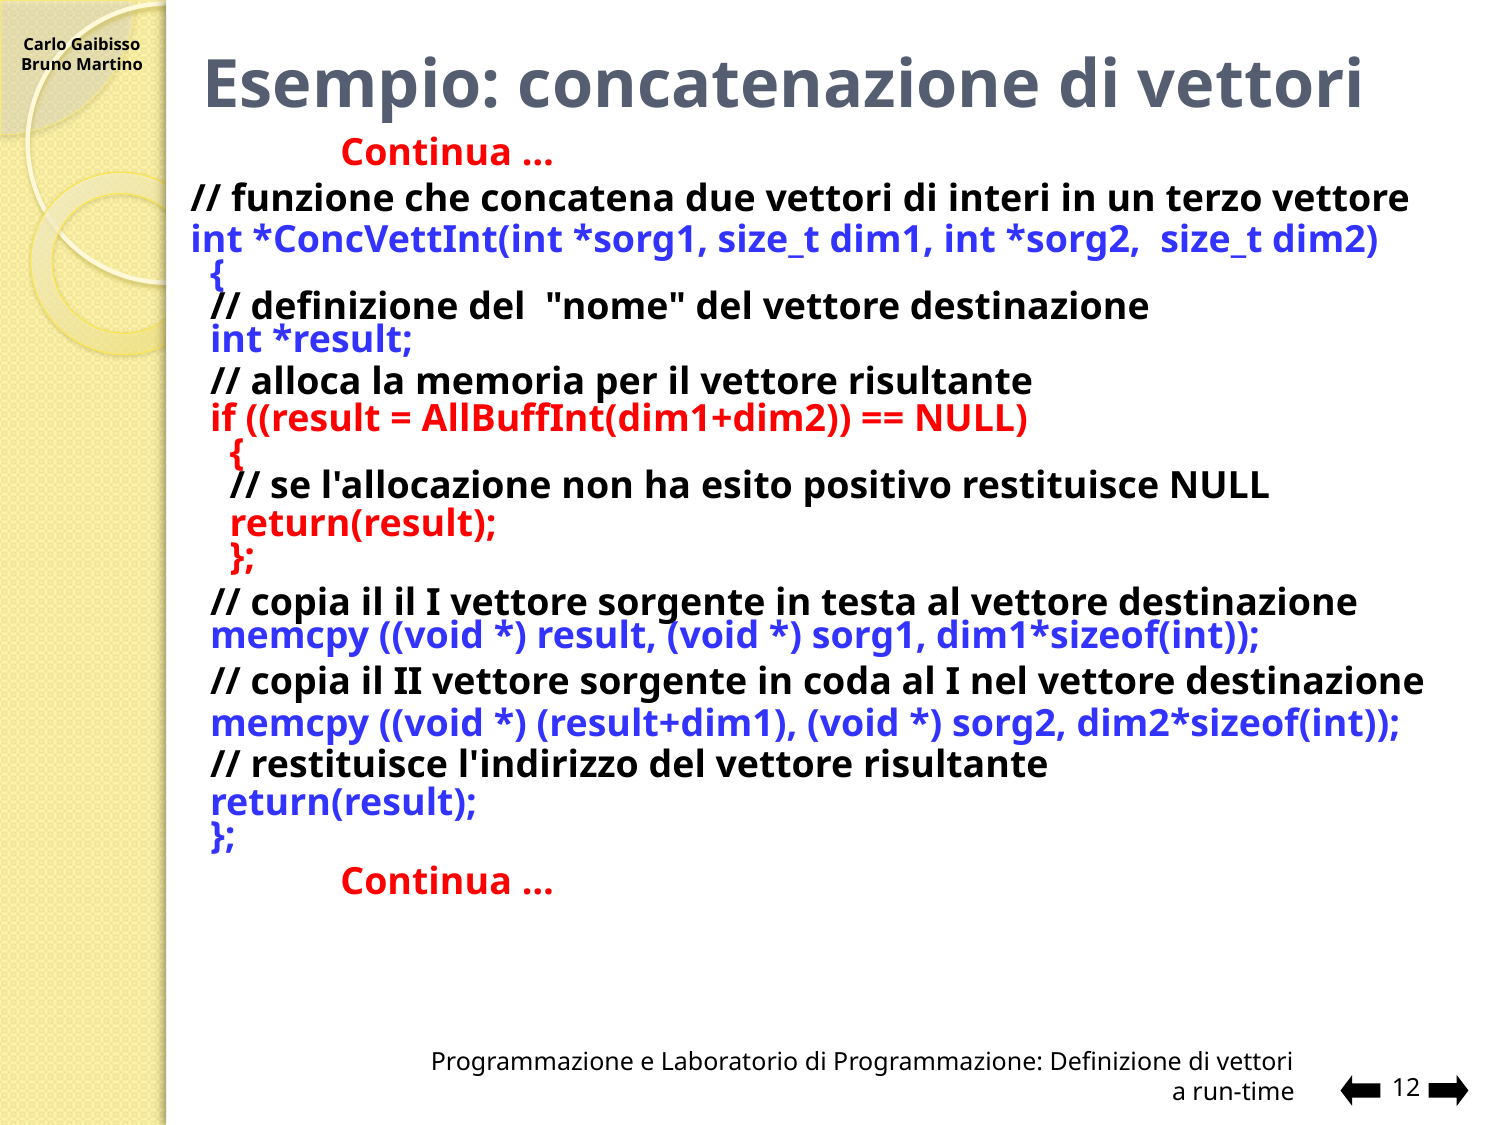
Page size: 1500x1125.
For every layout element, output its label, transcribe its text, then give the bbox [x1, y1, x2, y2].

slide_number 12 [1324, 1034, 1488, 1113]
text_box Continua … // funzione che concatena due vettori di interi in un terzo vettore int *ConcVettInt(int *sorg1, size_t dim1, int *sorg2, size_t dim2) { // definizione del "nome" del vettore destinazione int *result; // alloca la memoria per il vettore risultante if ((result = AllBuffInt(dim1+dim2)) == NULL) { // se l'allocazione non ha esito positivo restituisce NULL return(result); }; // copia il il I vettore sorgente in testa al vettore destinazione memcpy ((void *) result, (void *) sorg1, dim1*sizeof(int)); // copia il II vettore sorgente in coda al I nel vettore destinazione memcpy ((void *) (result+dim1), (void *) sorg2, dim2*sizeof(int)); // restituisce l'indirizzo del vettore risultante return(result); }; Continua … [175, 132, 1500, 910]
title Esempio: concatenazione di vettori [187, 33, 1489, 129]
footer Programmazione e Laboratorio di Programmazione: Definizione di vettori a run-time [395, 1034, 1310, 1113]
